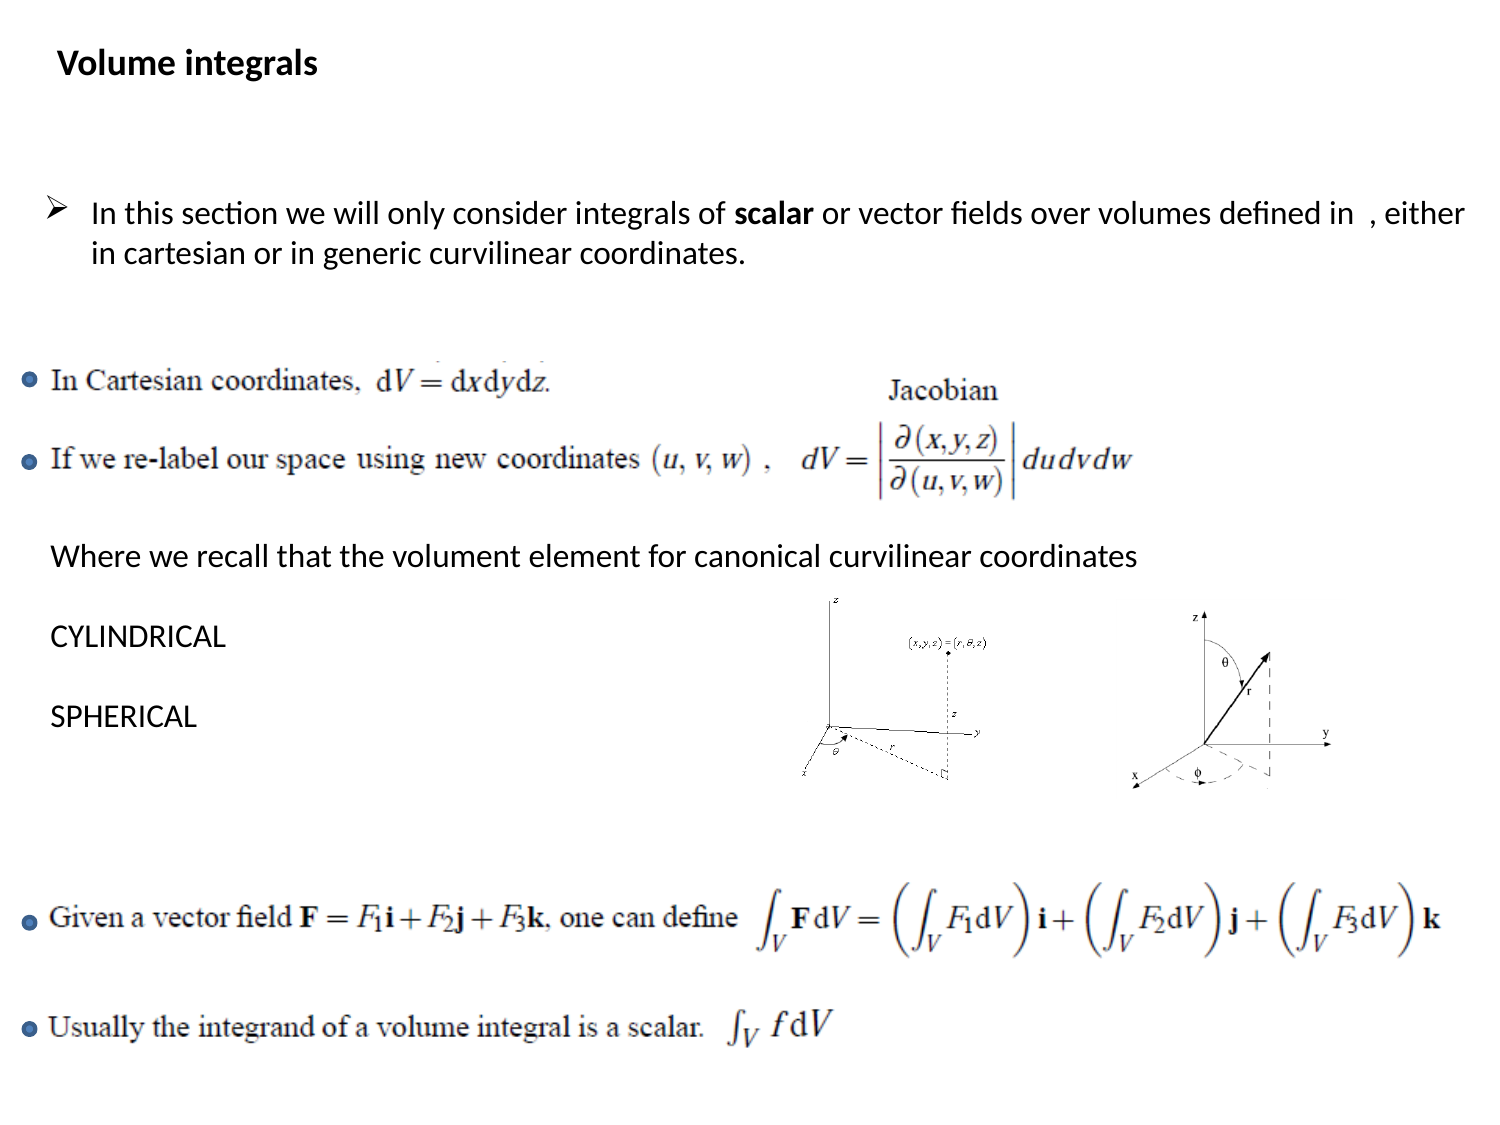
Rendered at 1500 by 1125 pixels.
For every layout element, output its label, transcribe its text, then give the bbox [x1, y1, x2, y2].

text_box Volume integrals [42, 30, 334, 91]
picture [749, 881, 1460, 968]
picture [372, 361, 554, 400]
picture [46, 897, 744, 941]
picture [720, 1000, 838, 1059]
picture [789, 372, 1141, 512]
text_box [21, 914, 38, 931]
text_box [21, 454, 38, 470]
text_box [21, 371, 37, 388]
picture [46, 436, 774, 480]
picture [782, 591, 996, 788]
picture [38, 1003, 708, 1049]
picture [42, 354, 367, 404]
picture [1115, 599, 1346, 799]
text_box [21, 1021, 33, 1037]
